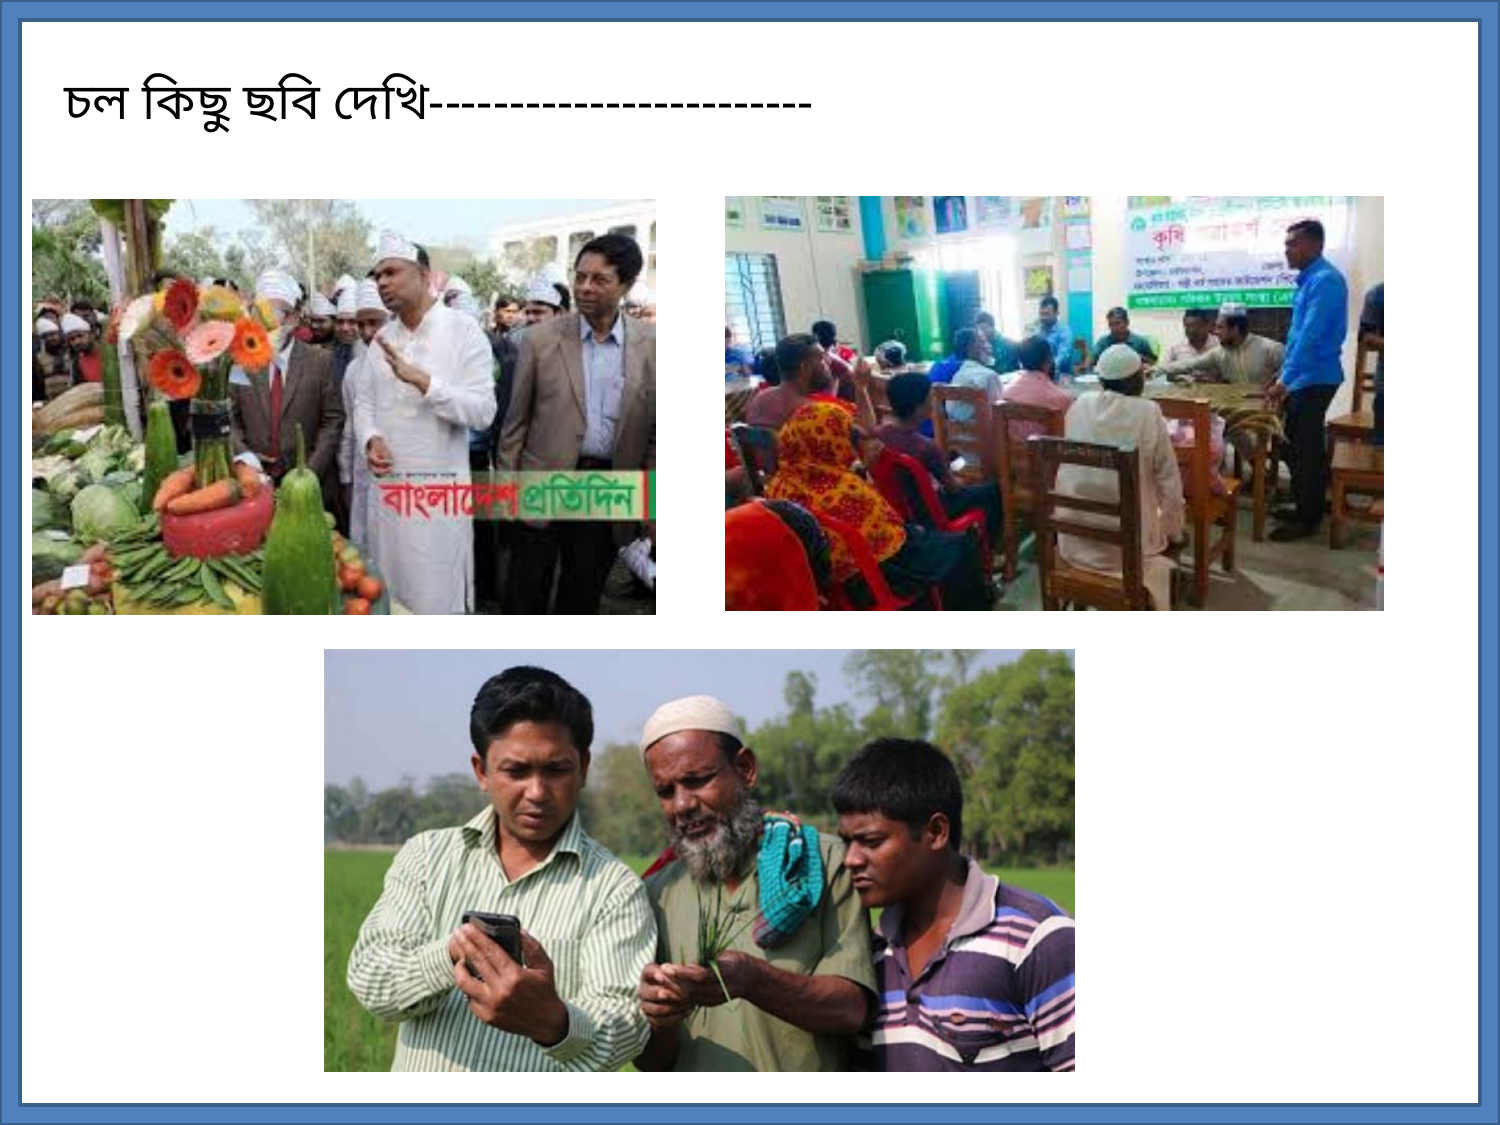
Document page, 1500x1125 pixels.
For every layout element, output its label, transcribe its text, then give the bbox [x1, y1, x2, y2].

picture [724, 196, 1384, 611]
picture [32, 199, 656, 615]
picture [324, 649, 1076, 1073]
text_box চল কিছু ছবি দেখি------------------------ [49, 62, 875, 138]
